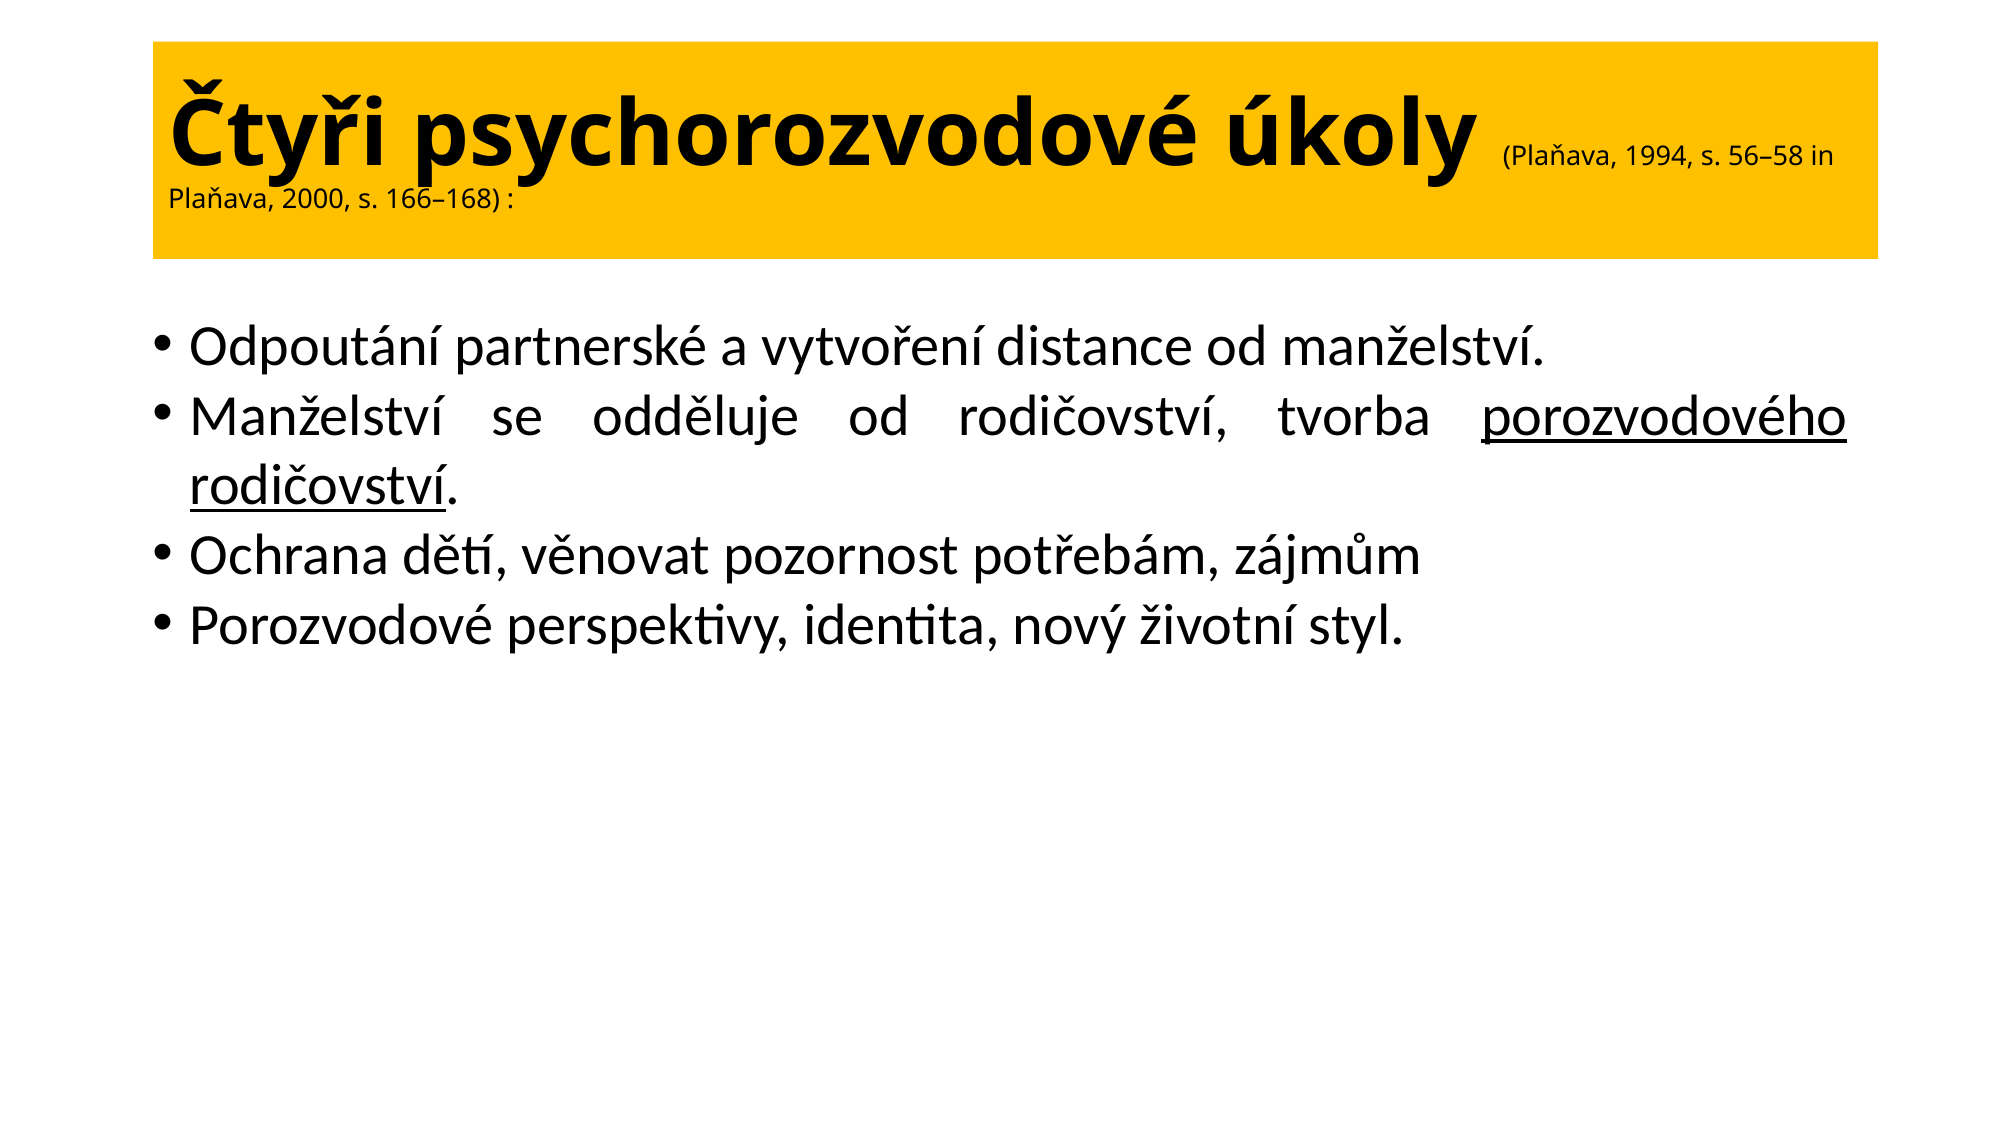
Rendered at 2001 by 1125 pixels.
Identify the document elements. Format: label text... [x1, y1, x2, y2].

list Odpoutání partnerské a vytvoření distance od manželství. Manželství se odděluje od rodičovství, tvorba porozvodového rodičovství. Ochrana dětí, věnovat pozornost potřebám, zájmům Porozvodové perspektivy, identita, nový životní styl. [137, 299, 1863, 1014]
title Čtyři psychorozvodové úkoly (Plaňava, 1994, s. 56–58 in Plaňava, 2000, s. 166–168) : [153, 41, 1879, 259]
